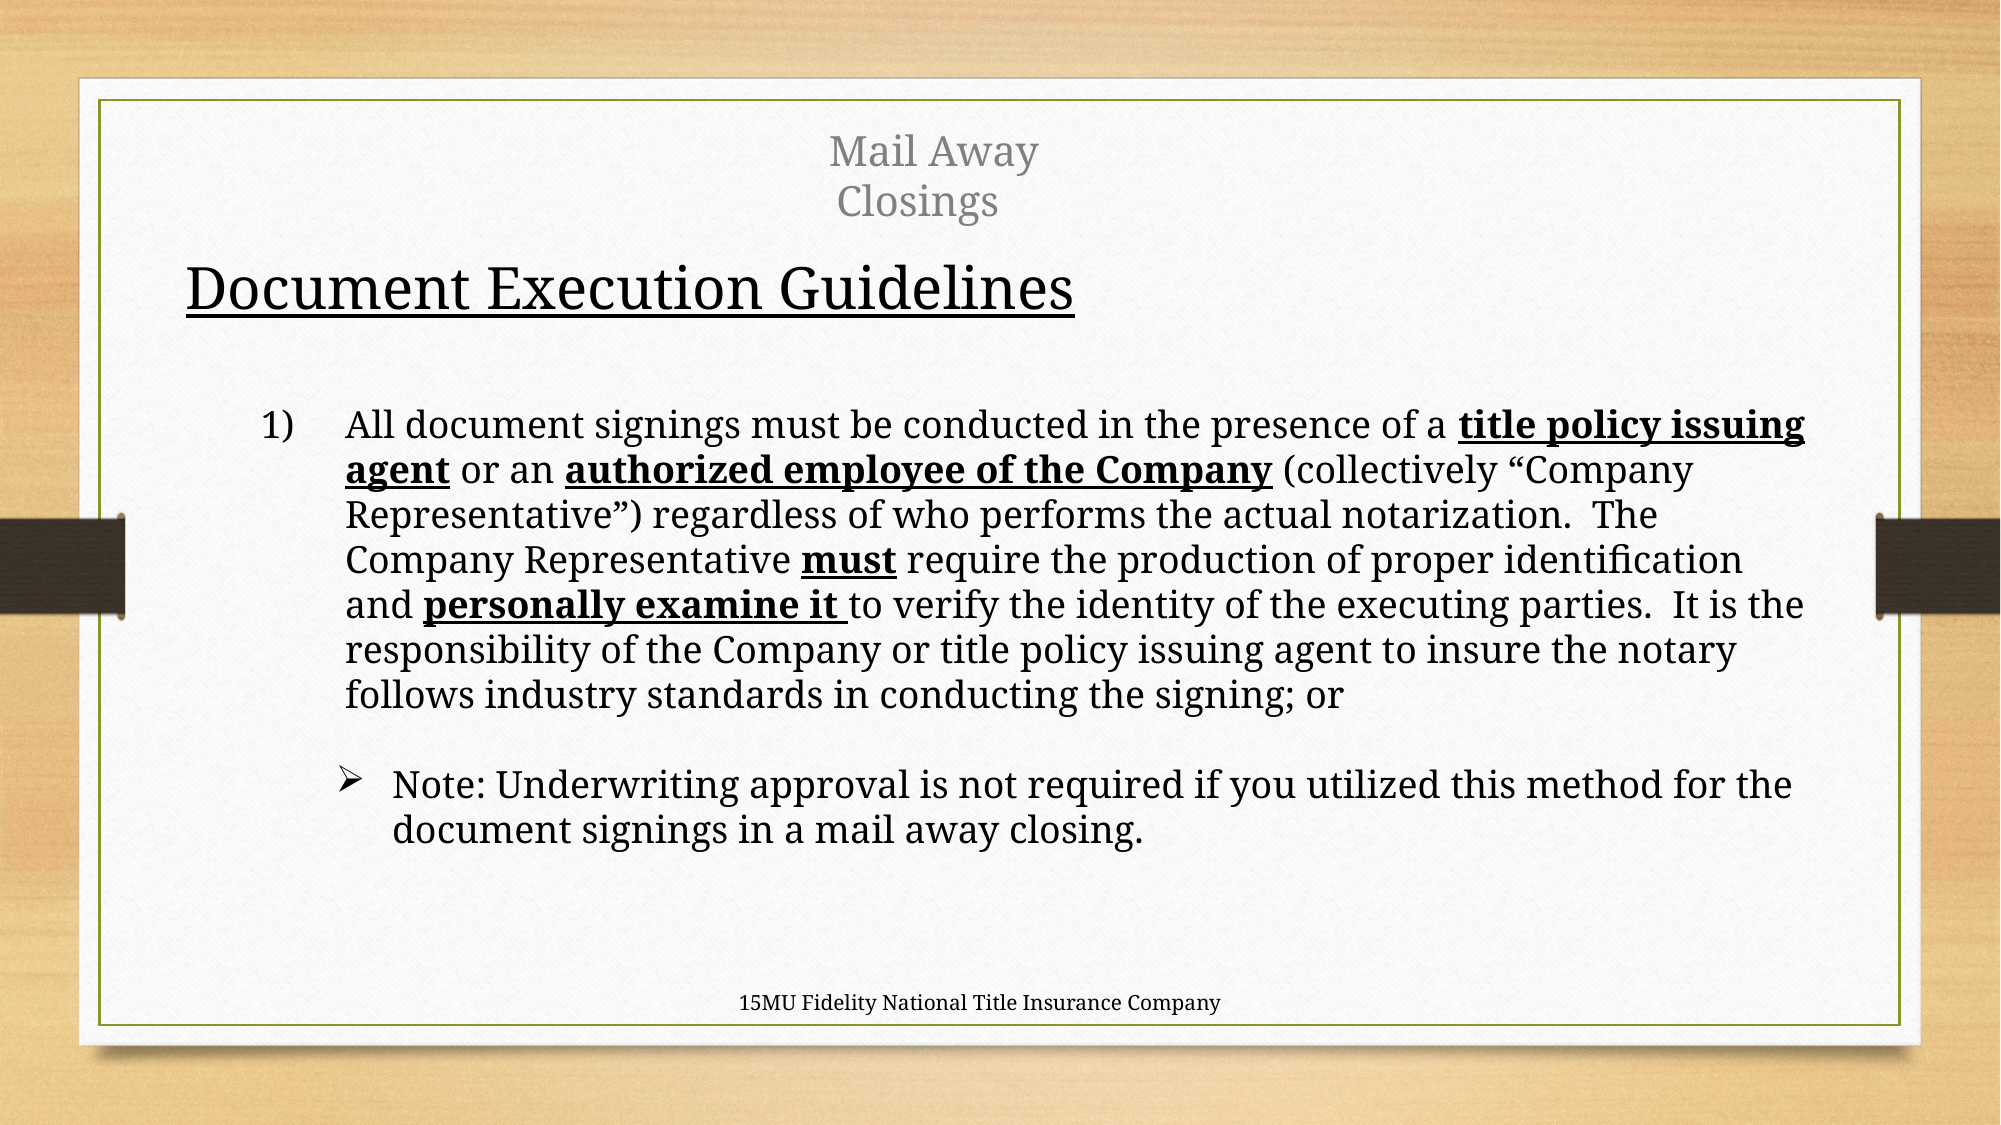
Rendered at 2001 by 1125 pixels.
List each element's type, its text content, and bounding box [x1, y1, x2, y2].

text_box Document Execution Guidelines All document signings must be conducted in the presence of a title policy issuing agent or an authorized employee of the Company (collectively “Company Representative”) regardless of who performs the actual notarization. The Company Representative must require the production of proper identification and personally examine it to verify the identity of the executing parties. It is the responsibility of the Company or title policy issuing agent to insure the notary follows industry standards in conducting the signing; or Note: Underwriting approval is not required if you utilized this method for the document signings in a mail away closing. [171, 243, 1834, 859]
text_box Mail Away Closings [704, 117, 1131, 233]
footer 15MU Fidelity National Title Insurance Company [229, 979, 1731, 1025]
picture [0, 0, 2001, 1125]
